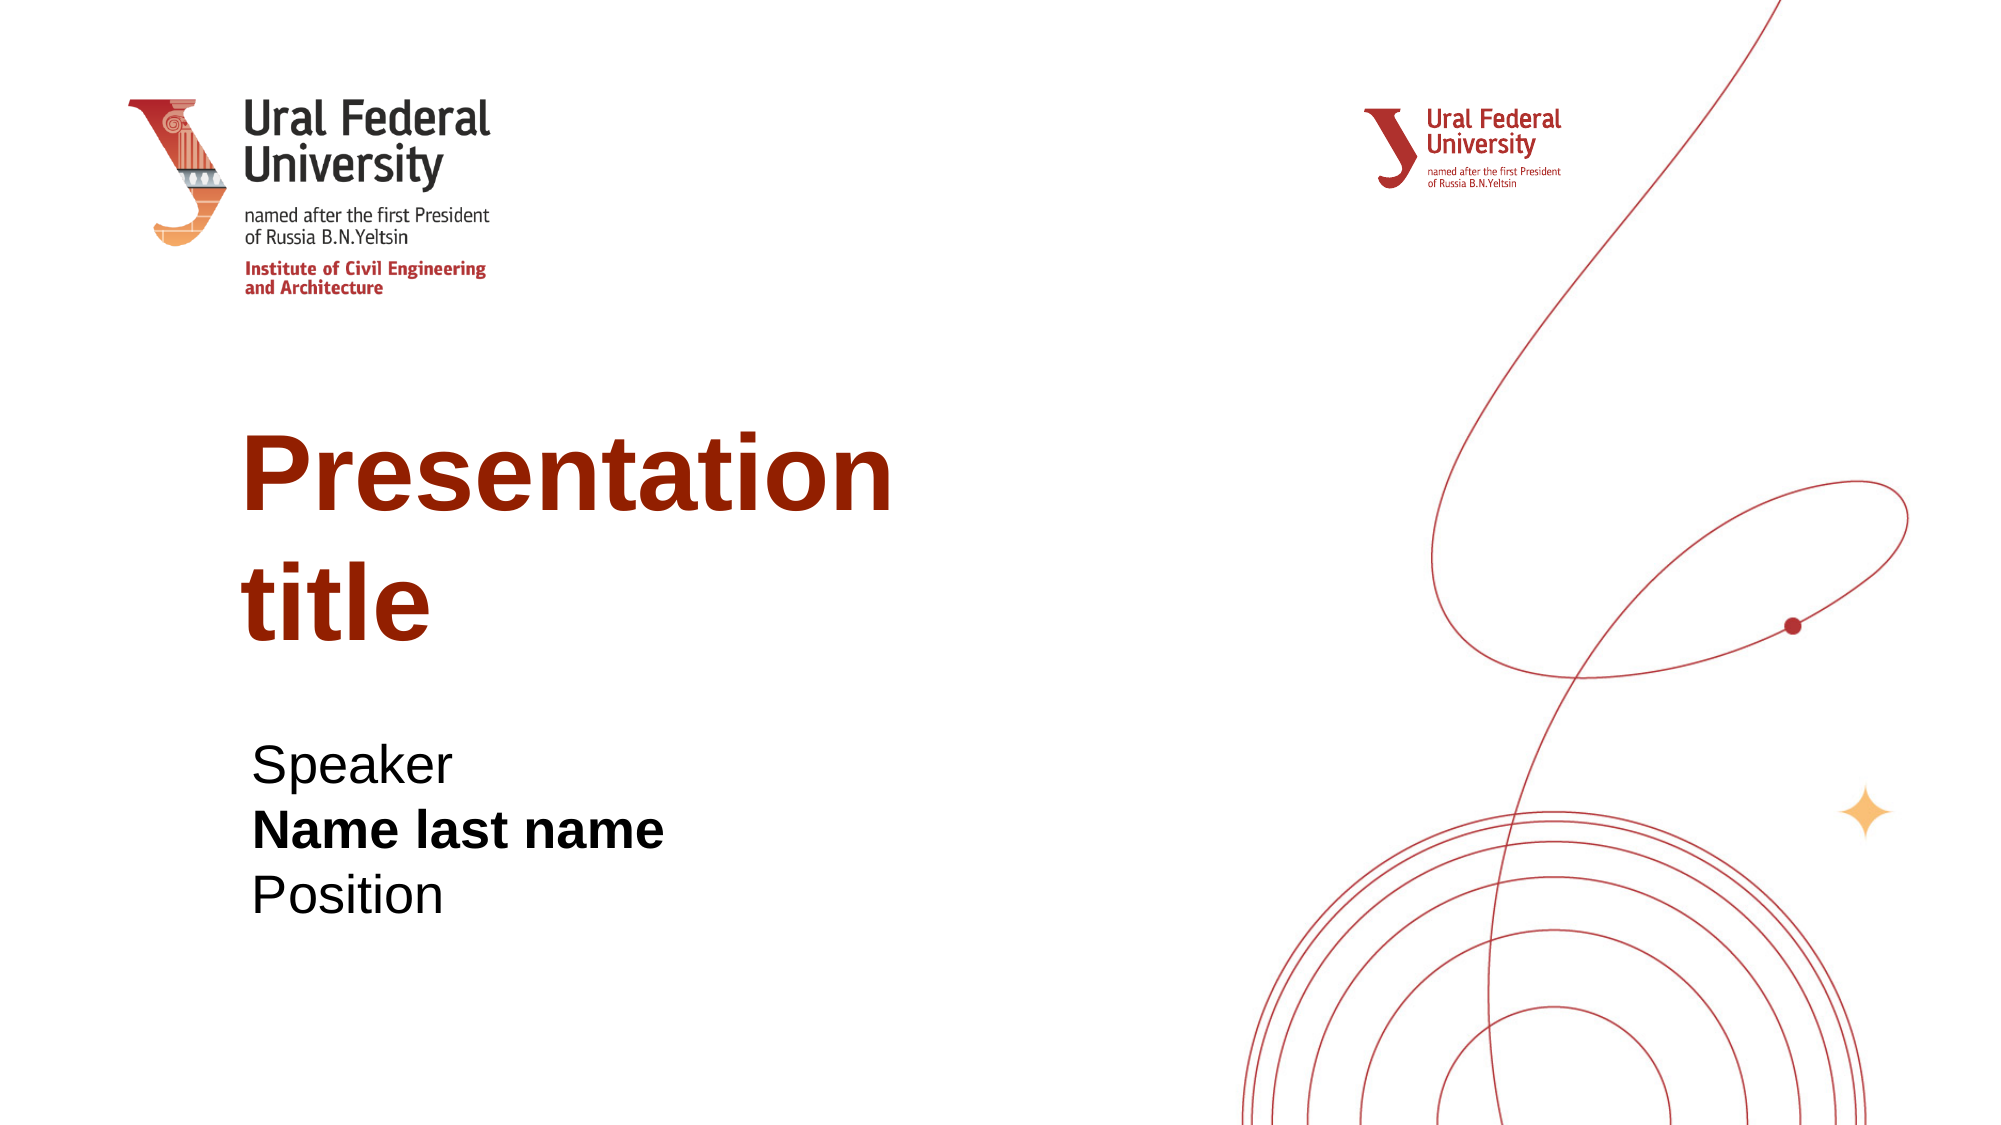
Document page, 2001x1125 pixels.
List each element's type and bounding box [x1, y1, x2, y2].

text_box [1363, 107, 1563, 190]
picture [6, 0, 2000, 1125]
